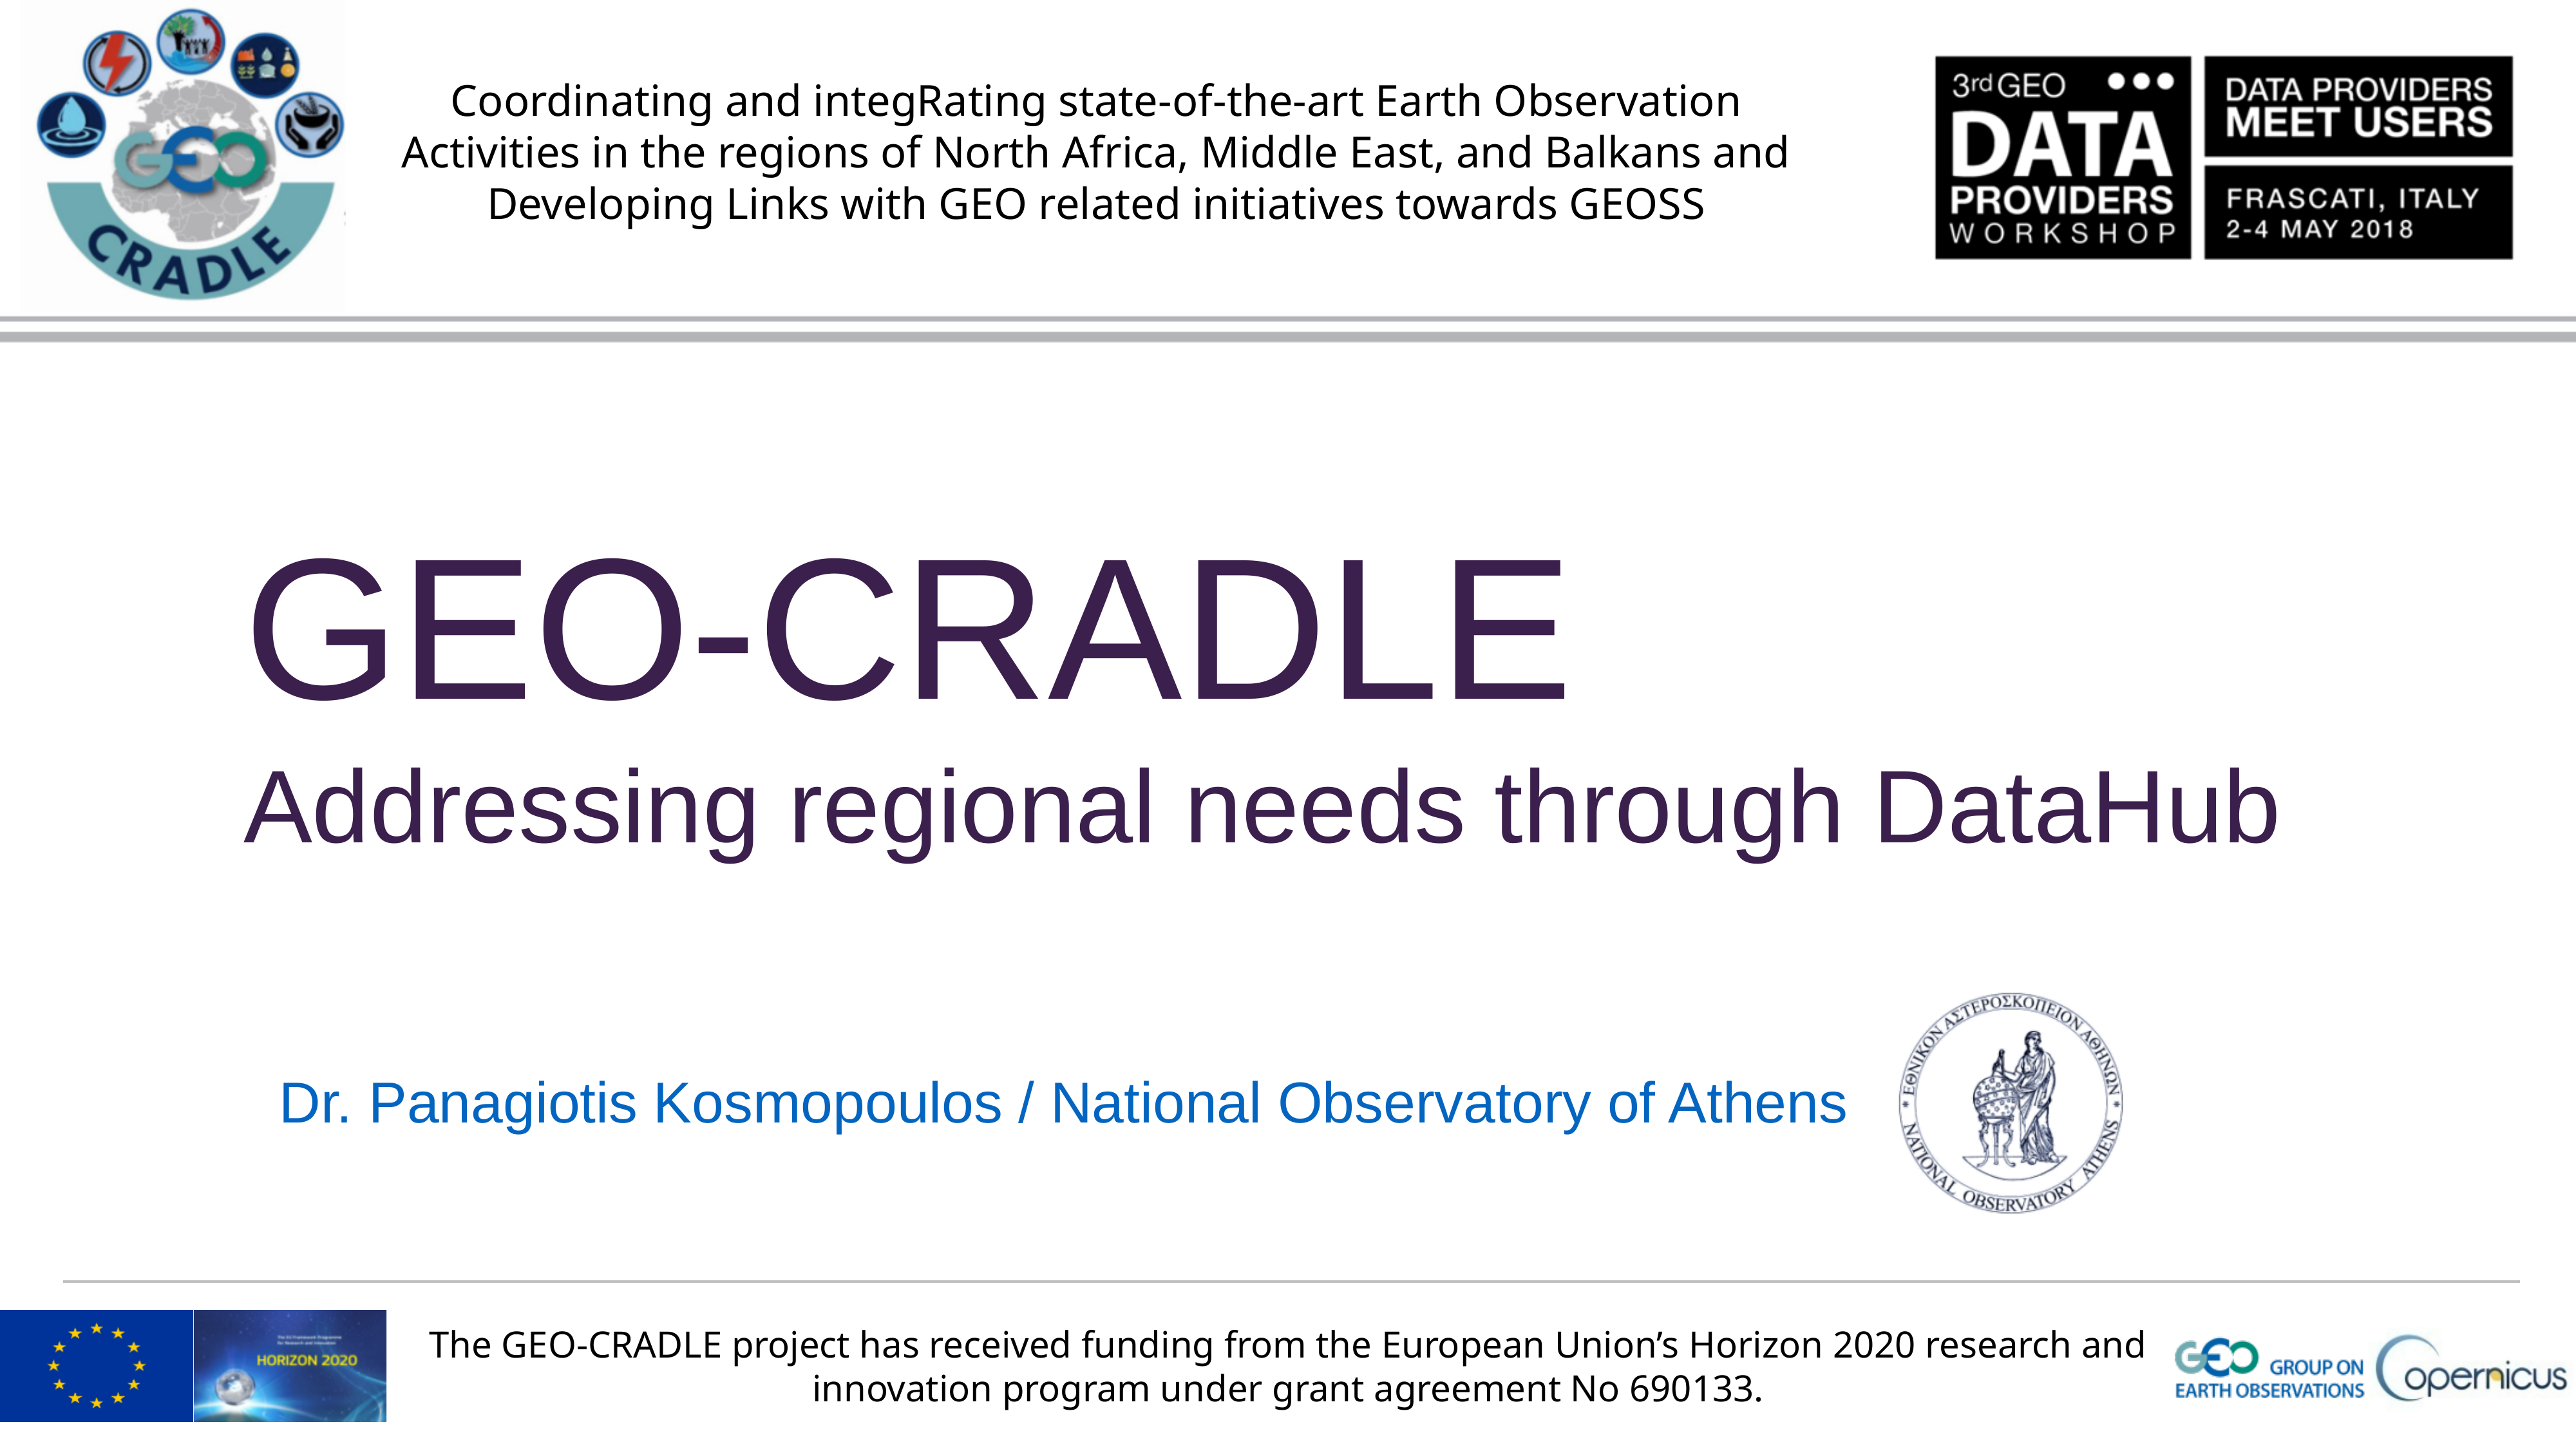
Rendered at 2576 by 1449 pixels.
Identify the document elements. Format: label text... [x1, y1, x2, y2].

text_box GEO-CRADLE Addressing regional needs through DataHub [238, 492, 2576, 869]
picture [1931, 53, 2517, 263]
picture [1888, 983, 2134, 1224]
picture [0, 1310, 387, 1422]
text_box The GEO-CRADLE project has received funding from the European Union’s Horizon 2020 research and innovation program under grant agreement No 690133. [391, 1309, 2576, 1422]
picture [2160, 1326, 2576, 1413]
text_box Coordinating and integRating state-of-the-art Earth Observation Activities in the regions of North Africa, Middle East, and Balkans and Developing Links with GEO related initiatives towards GEOSS [351, 60, 1852, 241]
picture [0, 0, 2576, 343]
text_box Dr. Panagiotis Kosmopoulos / National Observatory of Athens [274, 1059, 1854, 1140]
